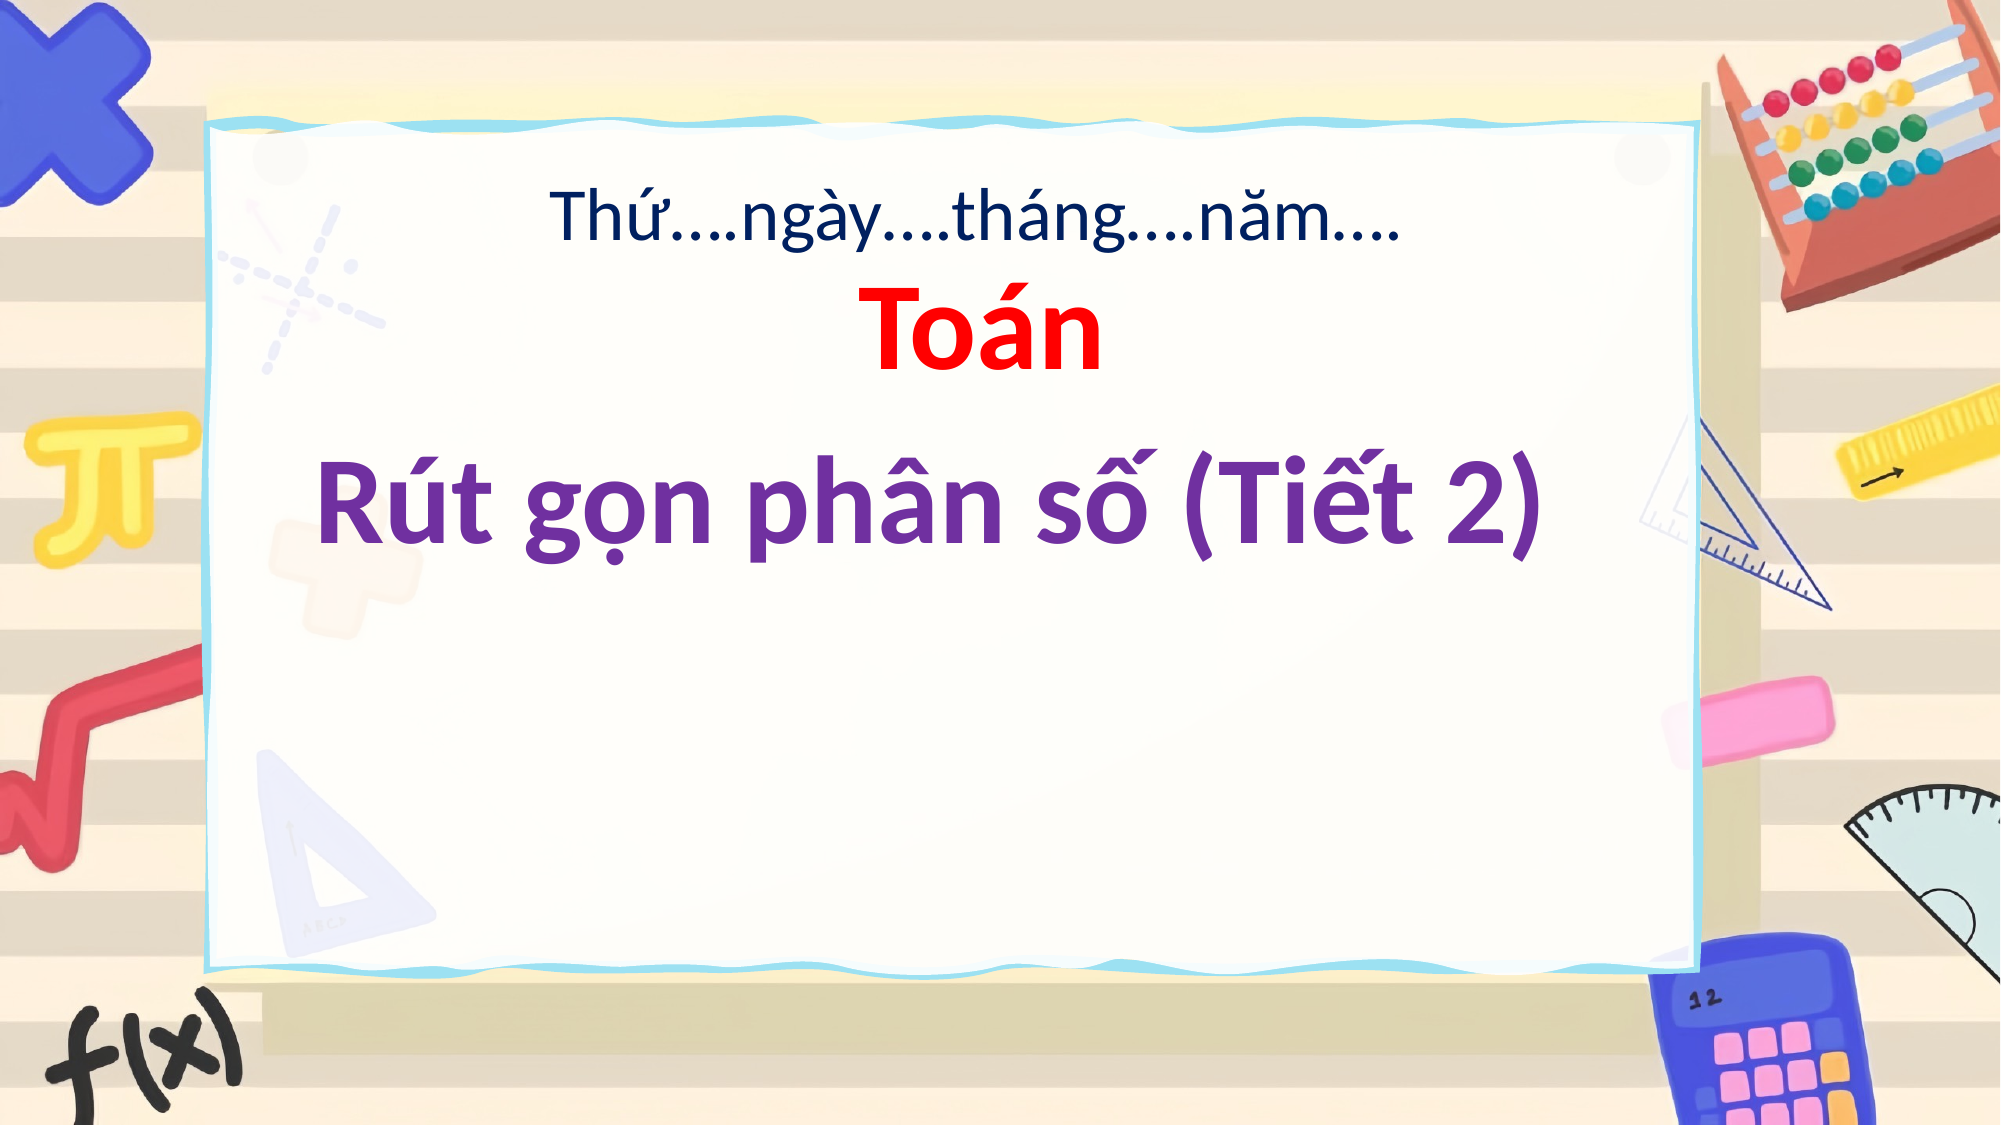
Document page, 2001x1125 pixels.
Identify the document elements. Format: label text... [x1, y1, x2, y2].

text_box [206, 120, 1699, 976]
text_box Thứ….ngày….tháng….năm…. [534, 158, 1620, 264]
text_box Rút gọn phân số (Tiết 2) [189, 411, 1673, 576]
text_box Toán [582, 237, 1382, 402]
picture [0, 0, 2001, 1125]
